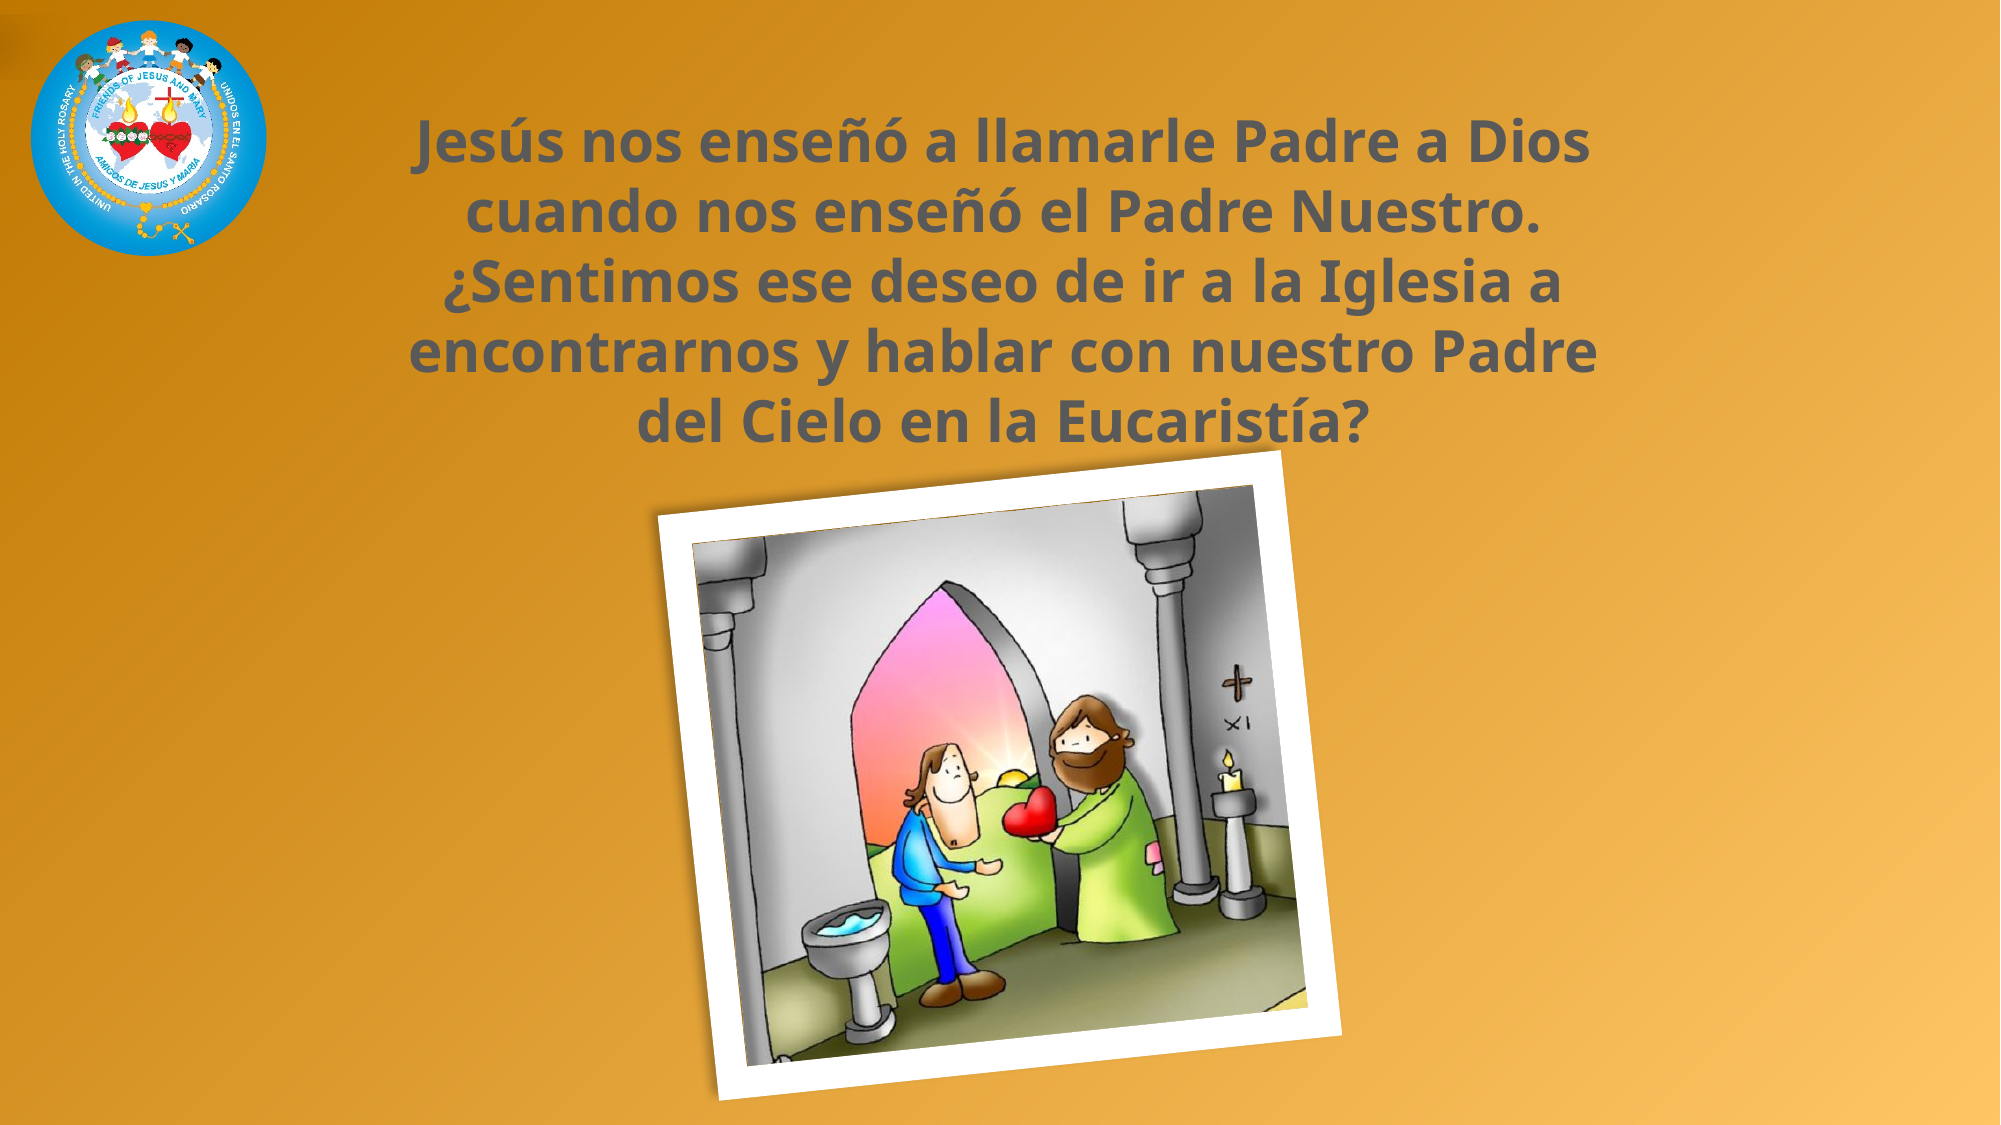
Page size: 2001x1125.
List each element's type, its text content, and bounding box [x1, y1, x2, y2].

picture [55, 30, 242, 244]
list Jesús nos enseñó a llamarle Padre a Dios cuando nos enseñó el Padre Nuestro. ¿Sentimos ese deseo de ir a la Iglesia a encontrarnos y hablar con nuestro Padre del Cielo en la Eucaristía? [342, 97, 1658, 471]
picture [693, 486, 1307, 1066]
